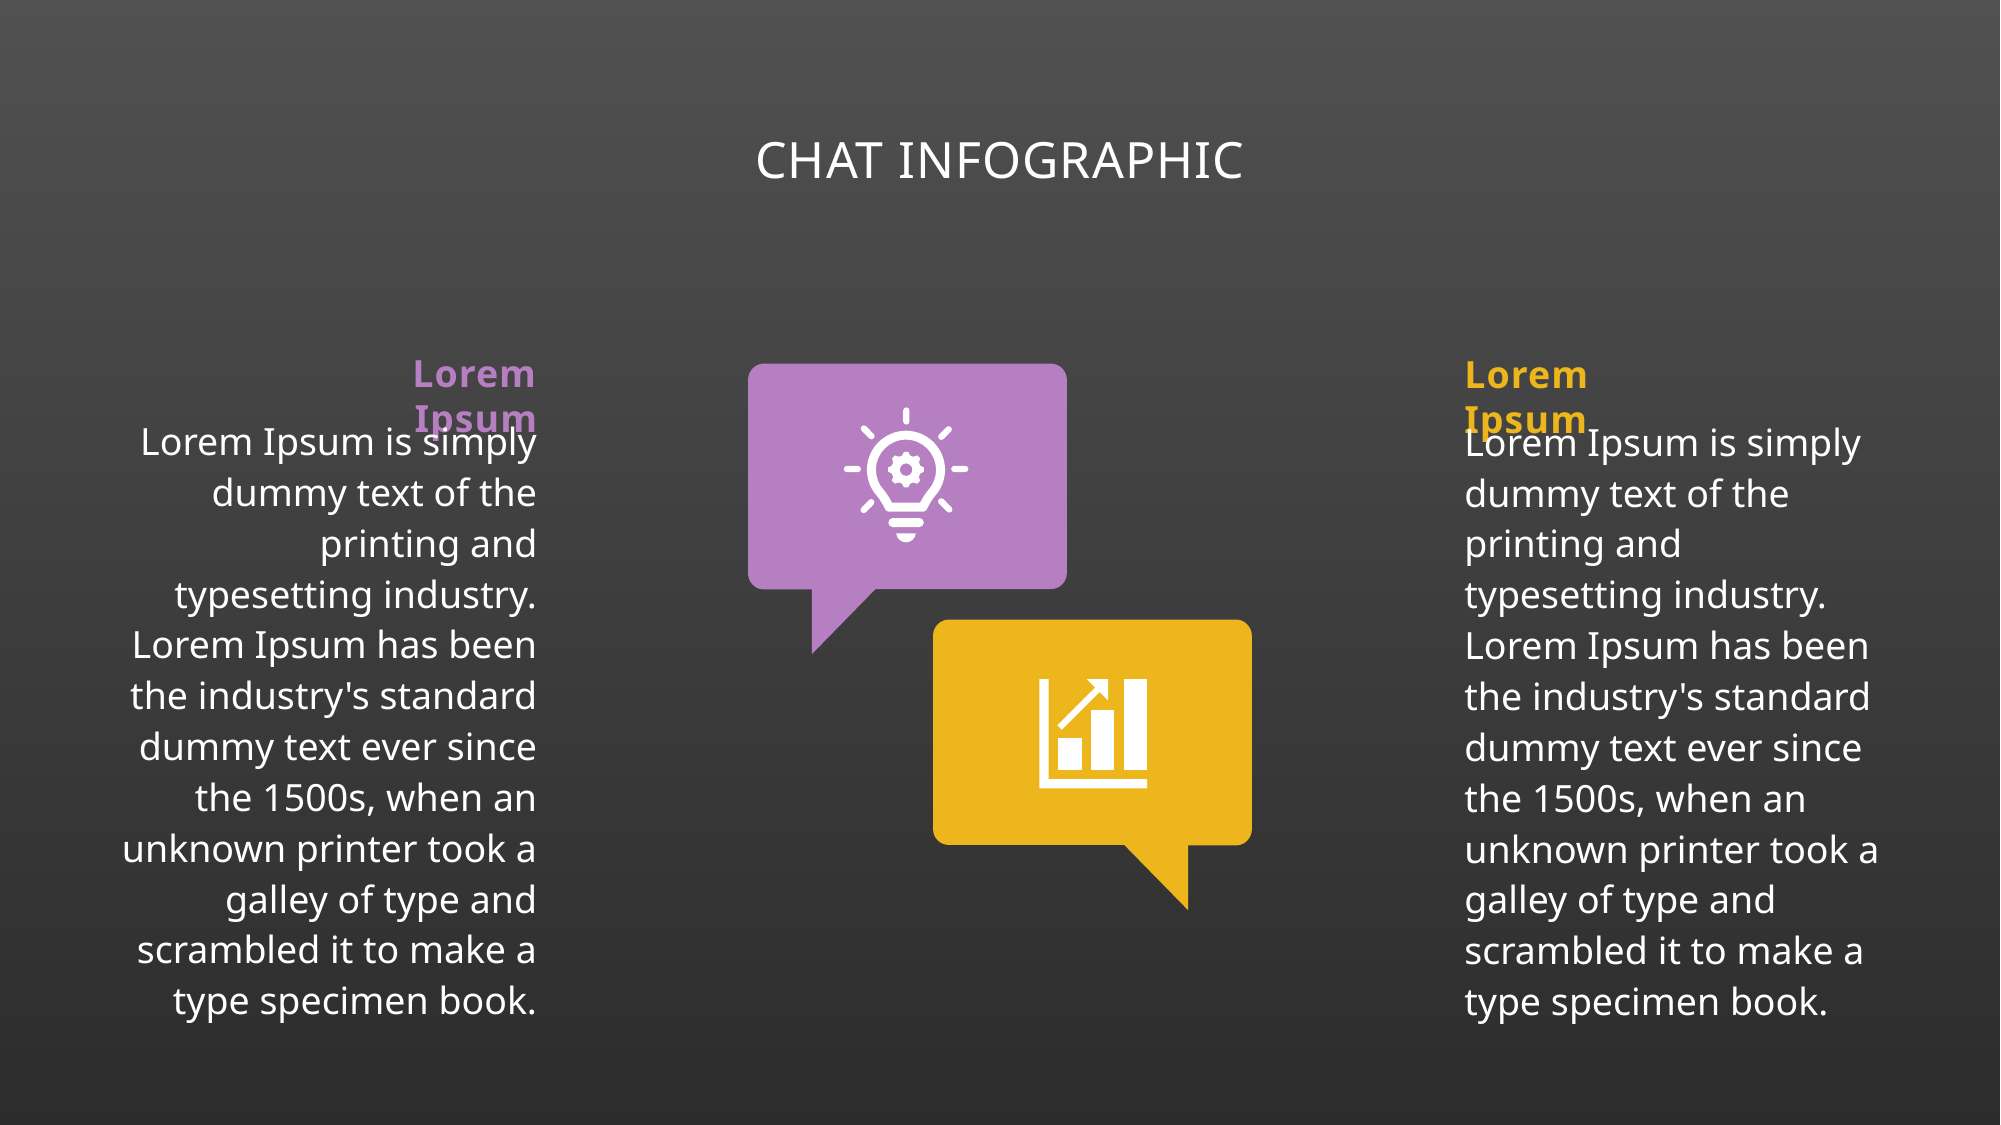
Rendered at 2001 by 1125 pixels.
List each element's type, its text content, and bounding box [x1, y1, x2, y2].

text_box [1017, 658, 1168, 809]
text_box Lorem Ipsum is simply dummy text of the printing and typesetting industry. Lorem Ipsum has been the industry's standard dummy text ever since the 1500s, when an unknown printer took a galley of type and scrambled it to make a type specimen book. [102, 404, 553, 1030]
text_box CHAT INFOGRAPHIC [692, 113, 1308, 197]
text_box [932, 618, 1253, 913]
text_box Lorem Ipsum [312, 343, 553, 404]
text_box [832, 401, 983, 552]
text_box Lorem Ipsum is simply dummy text of the printing and typesetting industry. Lorem Ipsum has been the industry's standard dummy text ever since the 1500s, when an unknown printer took a galley of type and scrambled it to make a type specimen book. [1449, 405, 1900, 1031]
text_box [747, 362, 1068, 657]
text_box Lorem Ipsum [1449, 343, 1690, 405]
